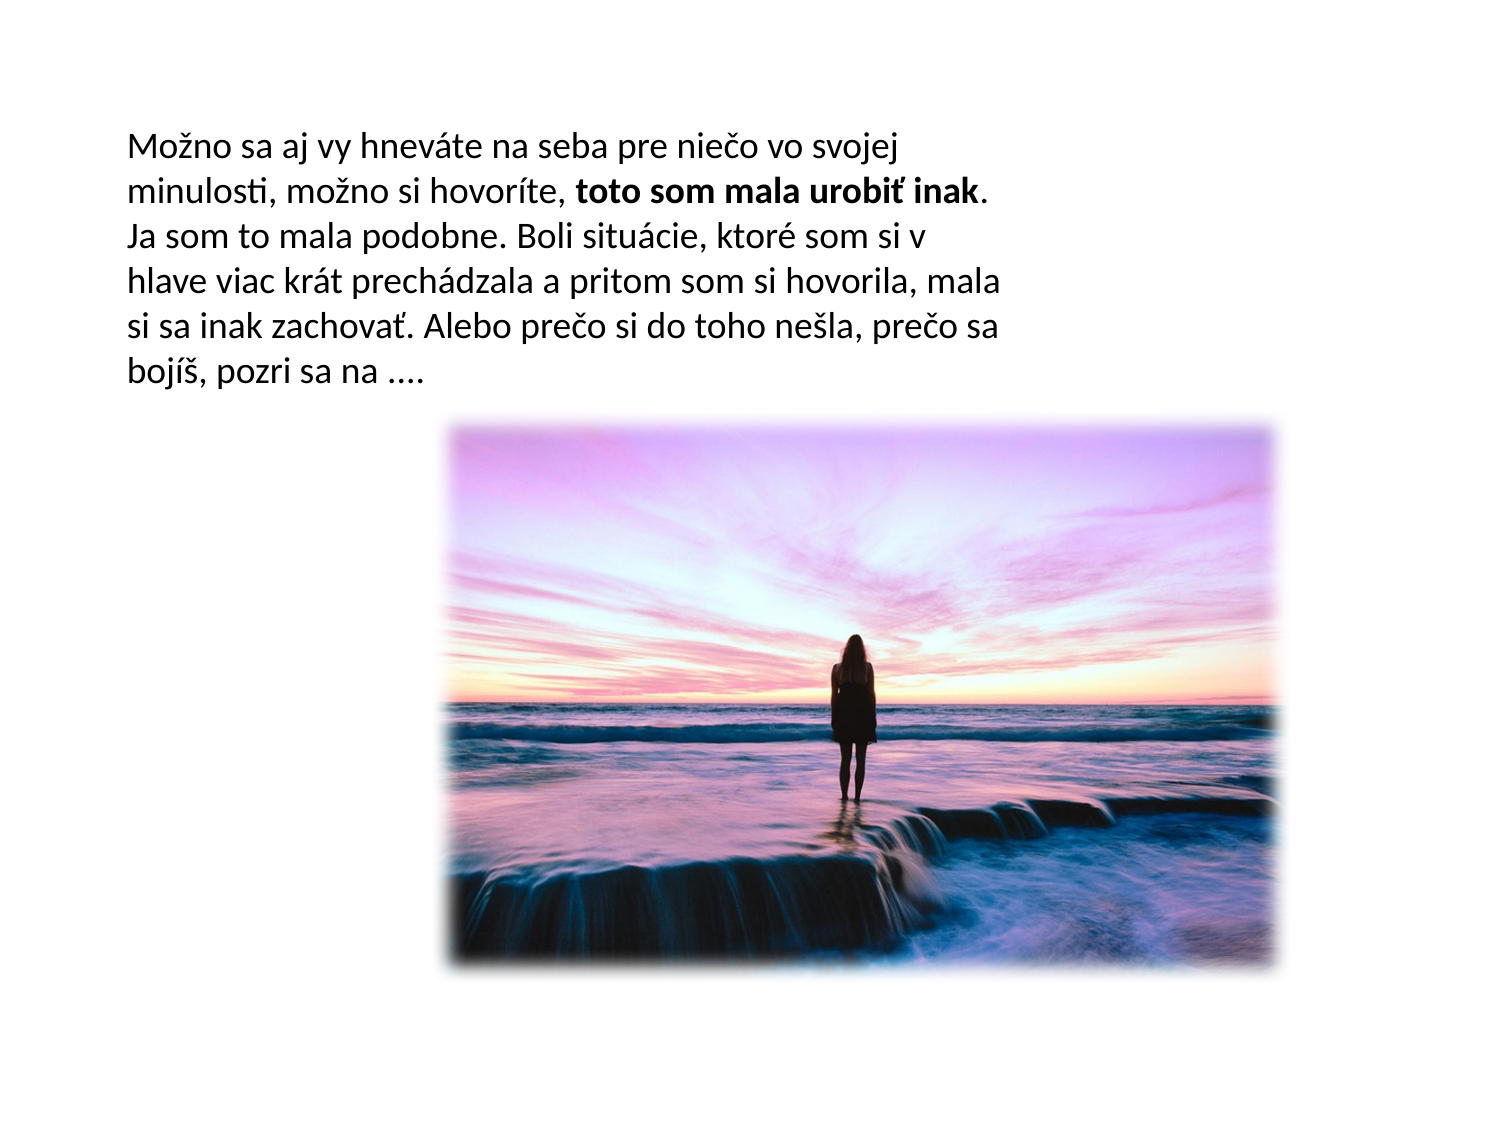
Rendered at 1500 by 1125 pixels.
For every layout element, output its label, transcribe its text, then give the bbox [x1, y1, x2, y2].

picture [430, 408, 1292, 983]
text_box Možno sa aj vy hneváte na seba pre niečo vo svojej minulosti, možno si hovoríte, toto som mala urobiť inak. Ja som to mala podobne. Boli situácie, ktoré som si v hlave viac krát prechádzala a pritom som si hovorila, mala si sa inak zachovať. Alebo prečo si do toho nešla, prečo sa bojíš, pozri sa na .... [112, 113, 1022, 444]
